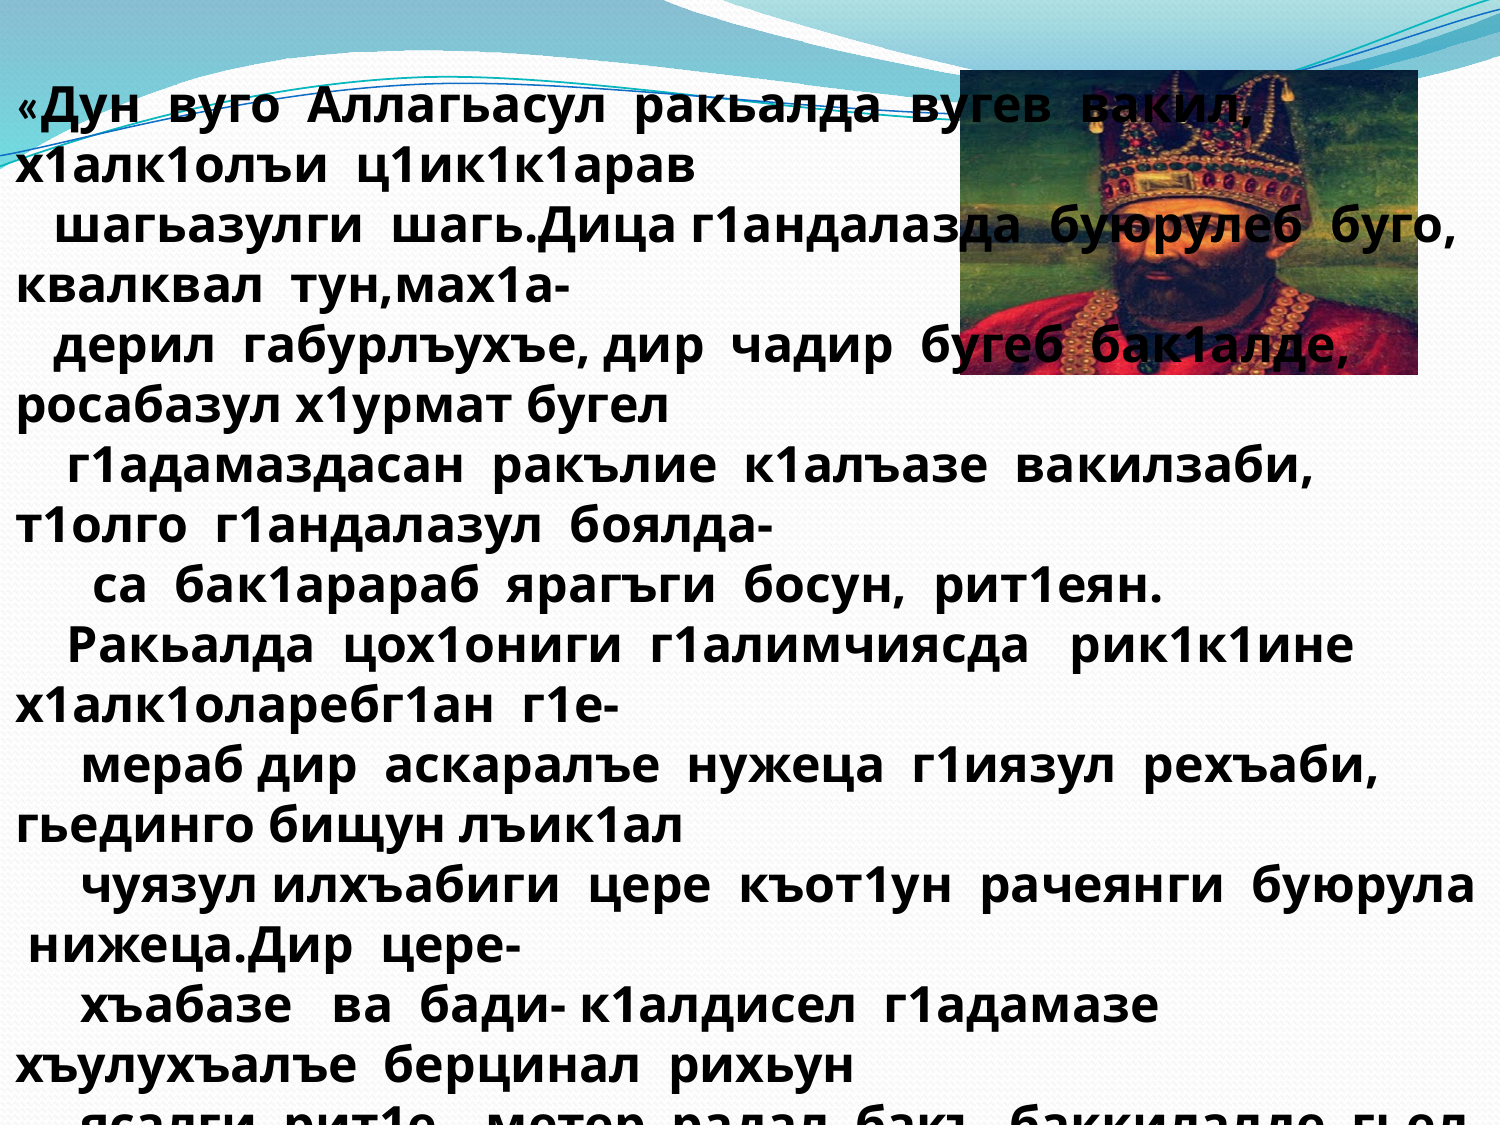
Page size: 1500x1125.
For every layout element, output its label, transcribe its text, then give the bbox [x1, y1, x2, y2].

table_cell [953, 71, 1426, 389]
picture [960, 70, 1419, 376]
text_box «Дун вуго Аллагьасул ракьалда вугев вакил, х1алк1олъи ц1ик1к1арав шагьазулги шагь.Дица г1андалазда буюрулеб буго, квалквал тун,мах1а- дерил габурлъухъе, дир чадир бугеб бак1алде, росабазул х1урмат бугел г1адамаздасан ракълие к1алъазе вакилзаби, т1олго г1андалазул боялда- са бак1арараб ярагъги босун, рит1еян. Ракьалда цох1ониги г1алимчиясда рик1к1ине х1алк1оларебг1ан г1е- мераб дир аскаралъе нужеца г1иязул рехъаби, гьединго бищун лъик1ал чуязул илхъабиги цере къот1ун рачеянги буюрула нижеца.Дир цере- хъабазе ва бади- к1алдисел г1адамазе хъулухъалъе берцинал рихьун ясалги рит1е… метер радал бакъ баккилалде гьел т1алабал т1ура- зарич1они, дир аскаралъ нужер росаби рахъулъун лъугьинаризе руго». [0, 0, 1500, 1125]
